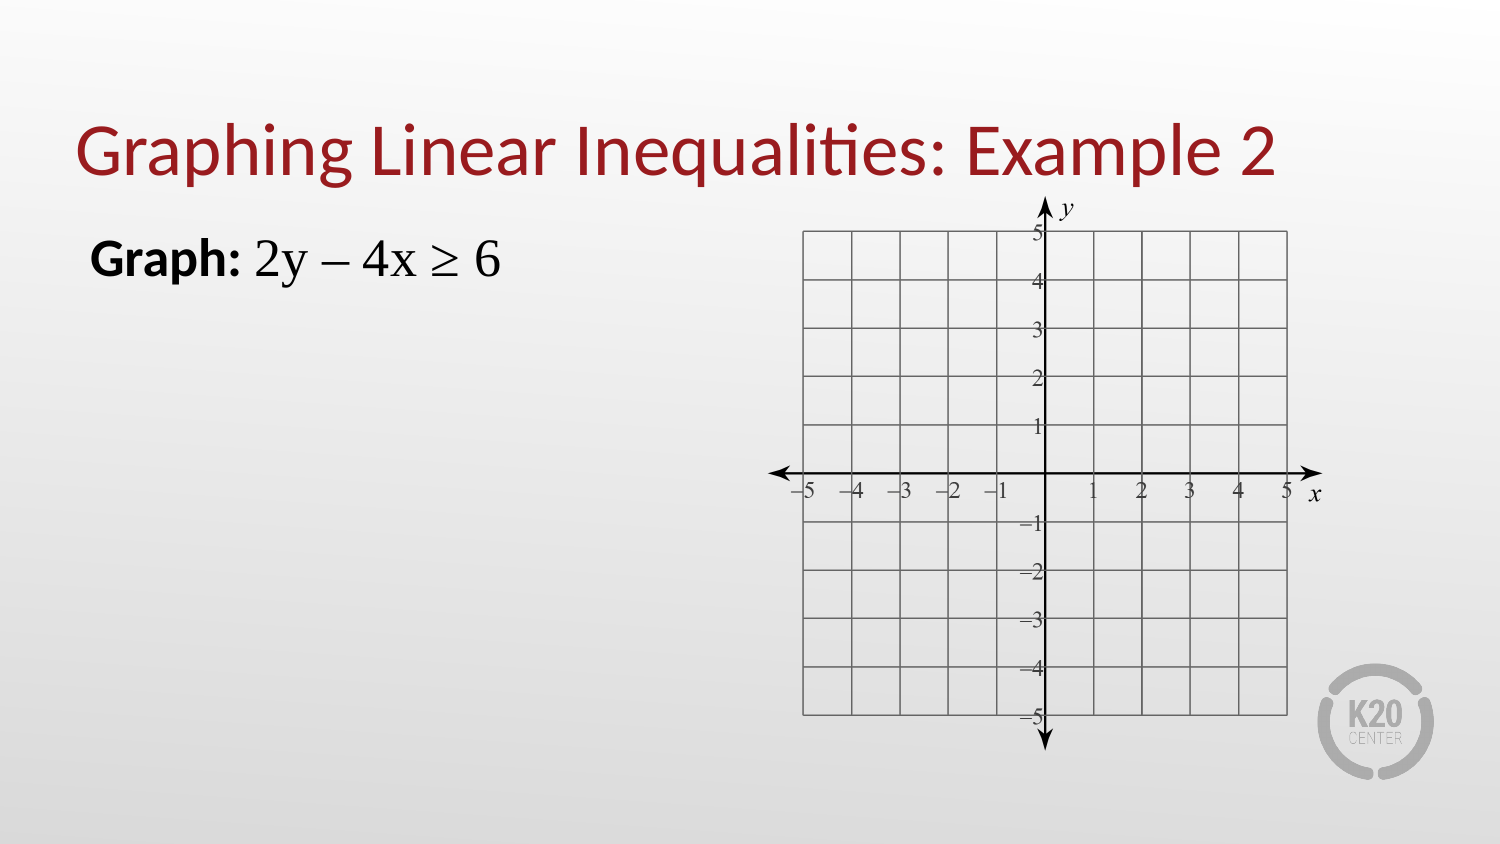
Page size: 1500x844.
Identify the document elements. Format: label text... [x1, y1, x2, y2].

title Graphing Linear Inequalities: Example 2 [75, 50, 1425, 191]
list Graph: 2y – 4x ≥ 6 [75, 214, 750, 779]
picture [767, 190, 1328, 756]
